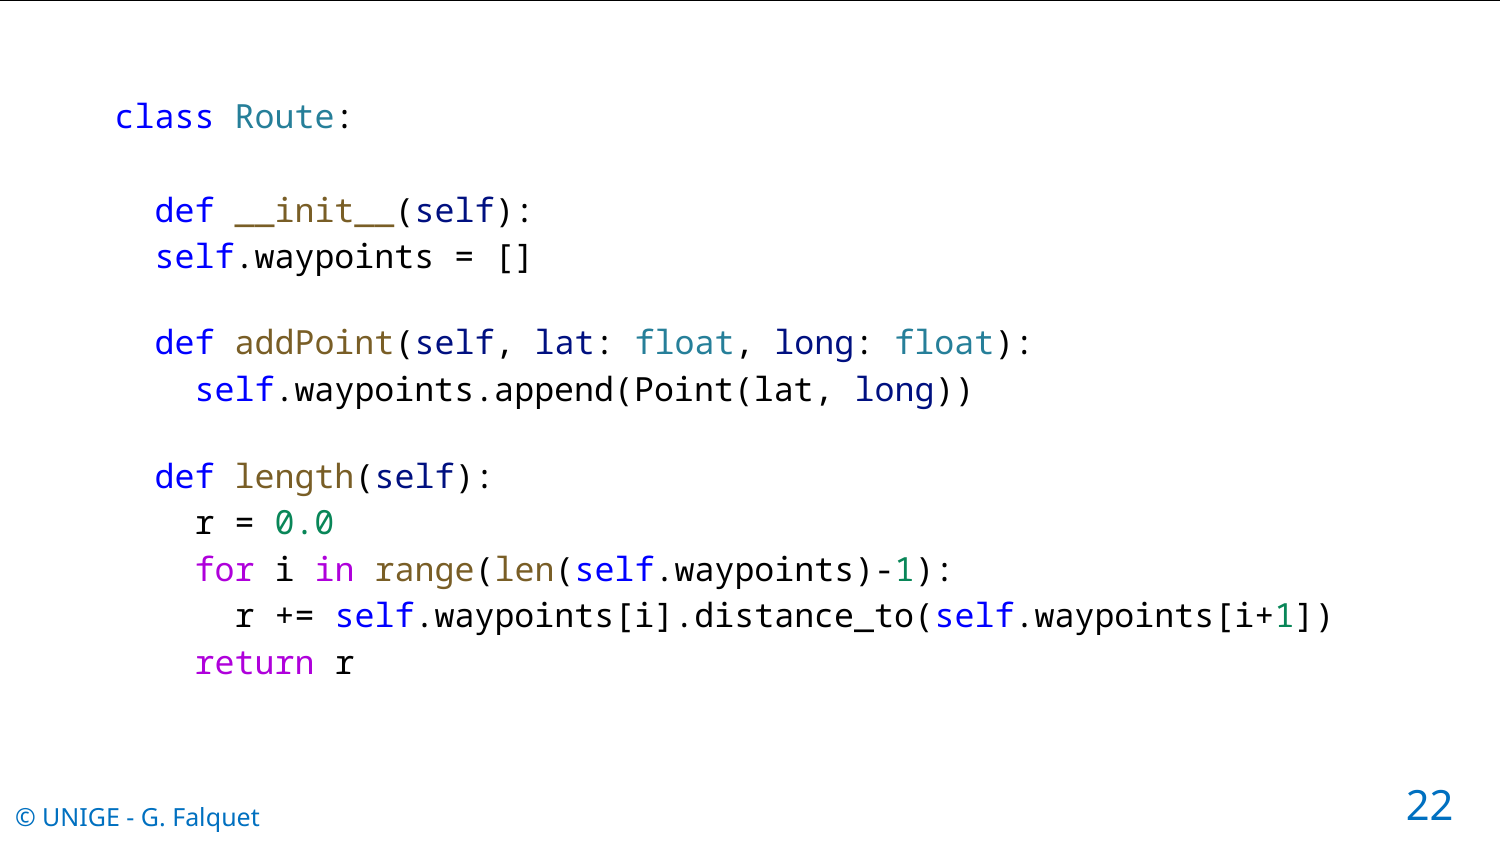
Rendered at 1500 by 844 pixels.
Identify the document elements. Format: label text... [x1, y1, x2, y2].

slide_number © UNIGE - G. Falquet [0, 802, 488, 840]
list class Route: def __init__(self): self.waypoints = [] def addPoint(self, lat: float, long: float): self.waypoints.append(Point(lat, long)) def length(self): r = 0.0 for i in range(len(self.waypoints)-1): r += self.waypoints[i].distance_to(self.waypoints[i+1]) return r [99, 87, 1480, 738]
slide_number 22 [1131, 780, 1469, 844]
